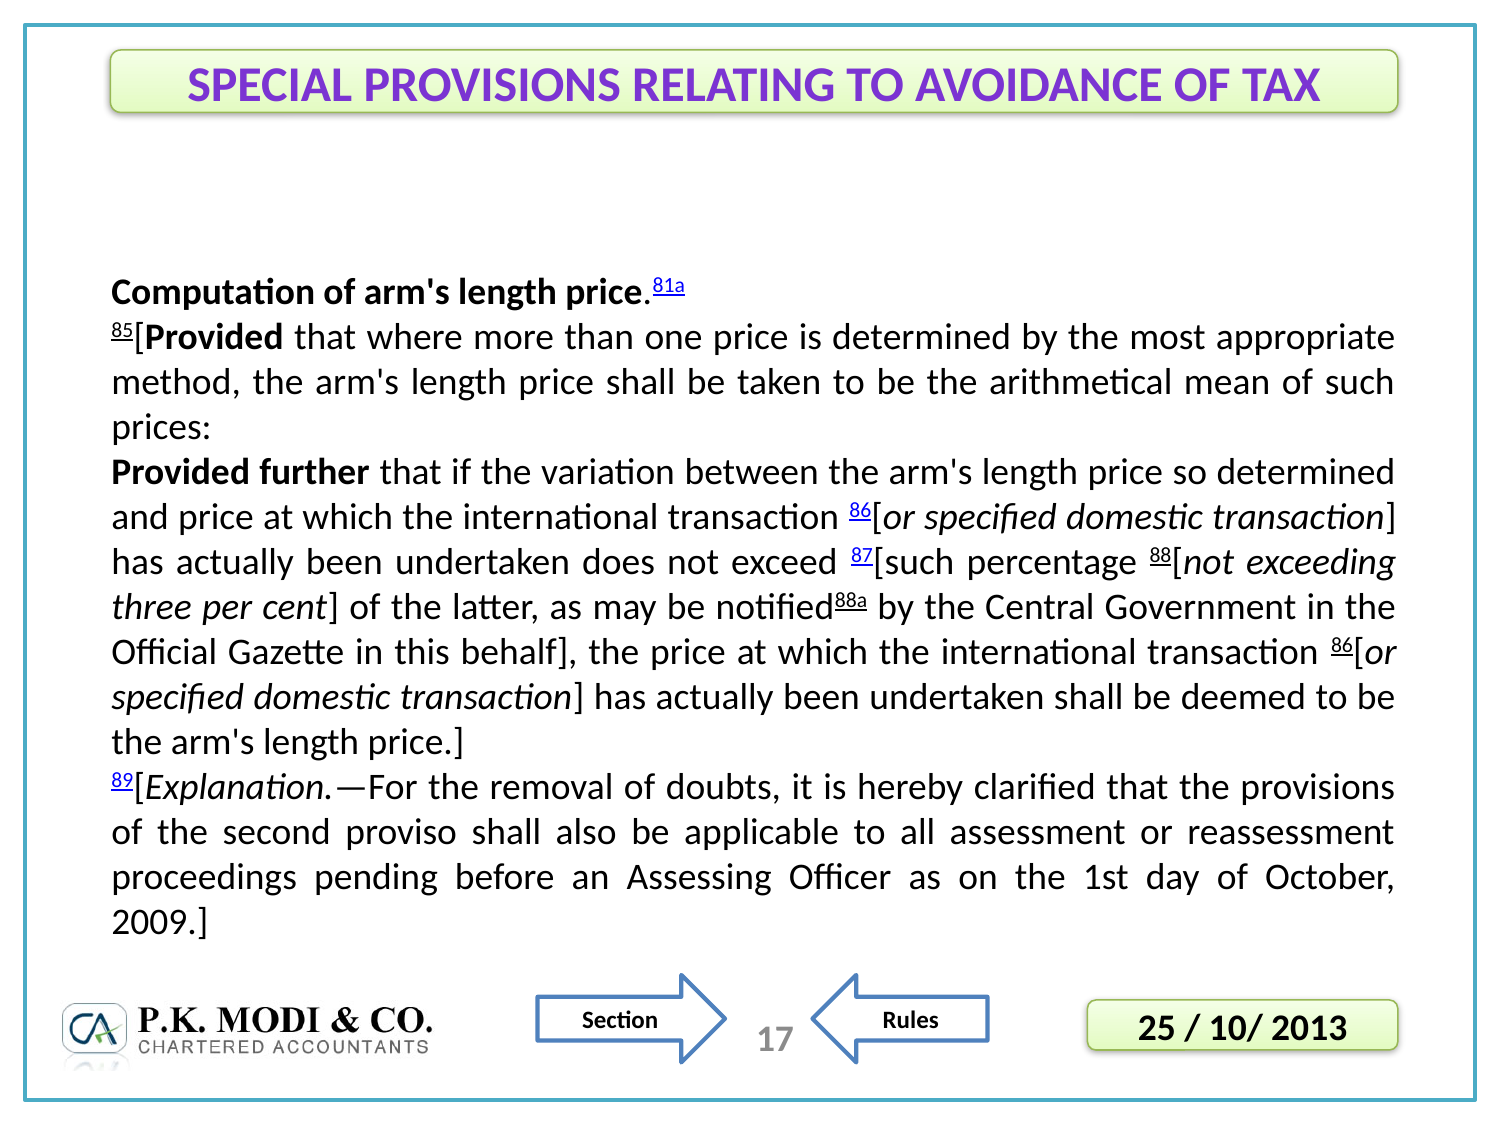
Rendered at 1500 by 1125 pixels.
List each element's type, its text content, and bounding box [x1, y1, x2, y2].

text_box Rules [810, 973, 990, 1065]
text_box Section [535, 973, 728, 1065]
slide_number 17 [600, 1006, 950, 1067]
text_box [23, 23, 1477, 1102]
text_box Computation of arm's length price.81a 85[Provided that where more than one price is determined by the most appropriate method, the arm's length price shall be taken to be the arithmetical mean of such prices: Provided further that if the variation between the arm's length price so determined and price at which the international transaction 86[or specified domestic transaction] has actually been undertaken does not exceed 87[such percentage 88[not exceeding three per cent] of the latter, as may be notified88a by the Central Government in the Official Gazette in this behalf], the price at which the international transaction 86[or specified domestic transaction] has actually been undertaken shall be deemed to be the arm's length price.] 89[Explanation.—For the removal of doubts, it is hereby clarified that the provisions of the second proviso shall also be applicable to all assessment or reassessment proceedings pending before an Assessing Officer as on the 1st day of October, 2009.] [96, 259, 1412, 949]
text_box 25 / 10/ 2013 [1086, 999, 1399, 1051]
picture [49, 987, 440, 1072]
text_box SPECIAL PROVISIONS RELATING TO AVOIDANCE OF TAX [109, 49, 1399, 114]
